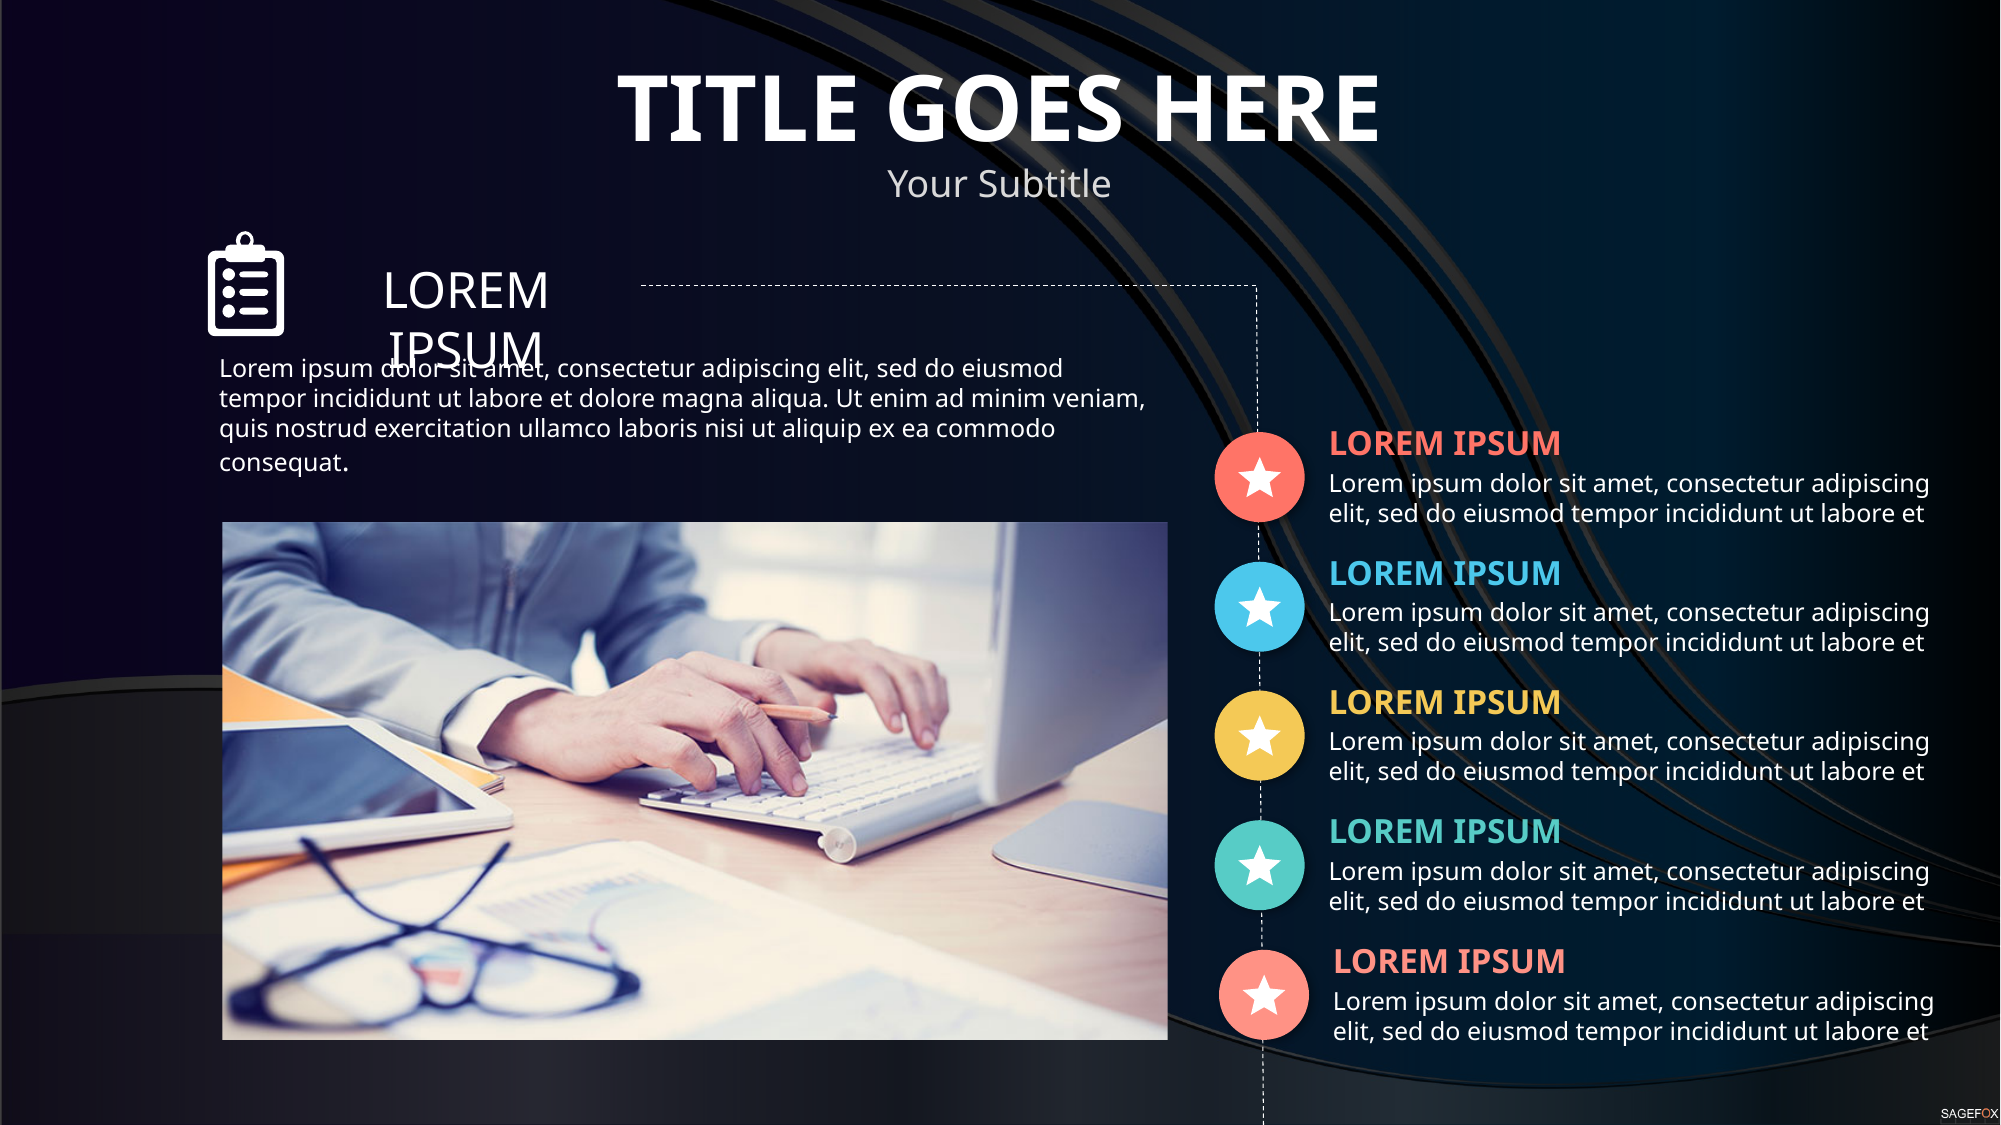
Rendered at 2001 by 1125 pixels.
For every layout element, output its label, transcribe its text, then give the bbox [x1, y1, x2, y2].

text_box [1218, 949, 1309, 1040]
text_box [1256, 652, 1264, 690]
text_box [1214, 432, 1305, 523]
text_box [1256, 287, 1264, 432]
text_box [1256, 1040, 1264, 1125]
text_box LOREM IPSUM Lorem ipsum dolor sit amet, consectetur adipiscing elit, sed do eiusmod tempor incididunt ut labore et [1318, 417, 1953, 533]
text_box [207, 231, 285, 337]
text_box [1256, 911, 1264, 949]
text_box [1214, 561, 1305, 652]
text_box LOREM IPSUM Lorem ipsum dolor sit amet, consectetur adipiscing elit, sed do eiusmod tempor incididunt ut labore et [1322, 935, 1958, 1050]
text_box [1256, 781, 1264, 820]
text_box TITLE GOES HERE Your Subtitle [548, 42, 1452, 212]
text_box Lorem ipsum dolor sit amet, consectetur adipiscing elit, sed do eiusmod tempor incididunt ut labore et dolore magna aliqua. Ut enim ad minim veniam, quis nostrud exercitation ullamco laboris nisi ut aliquip ex ea commodo consequat. [204, 344, 1168, 485]
text_box [221, 521, 1169, 1041]
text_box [1214, 820, 1305, 911]
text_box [1256, 523, 1264, 561]
text_box LOREM IPSUM Lorem ipsum dolor sit amet, consectetur adipiscing elit, sed do eiusmod tempor incididunt ut labore et [1318, 805, 1953, 921]
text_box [1214, 690, 1305, 781]
text_box LOREM IPSUM Lorem ipsum dolor sit amet, consectetur adipiscing elit, sed do eiusmod tempor incididunt ut labore et [1318, 546, 1953, 662]
text_box LOREM IPSUM Lorem ipsum dolor sit amet, consectetur adipiscing elit, sed do eiusmod tempor incididunt ut labore et [1318, 675, 1953, 791]
picture [0, 0, 2001, 1125]
text_box LOREM IPSUM [292, 250, 642, 344]
